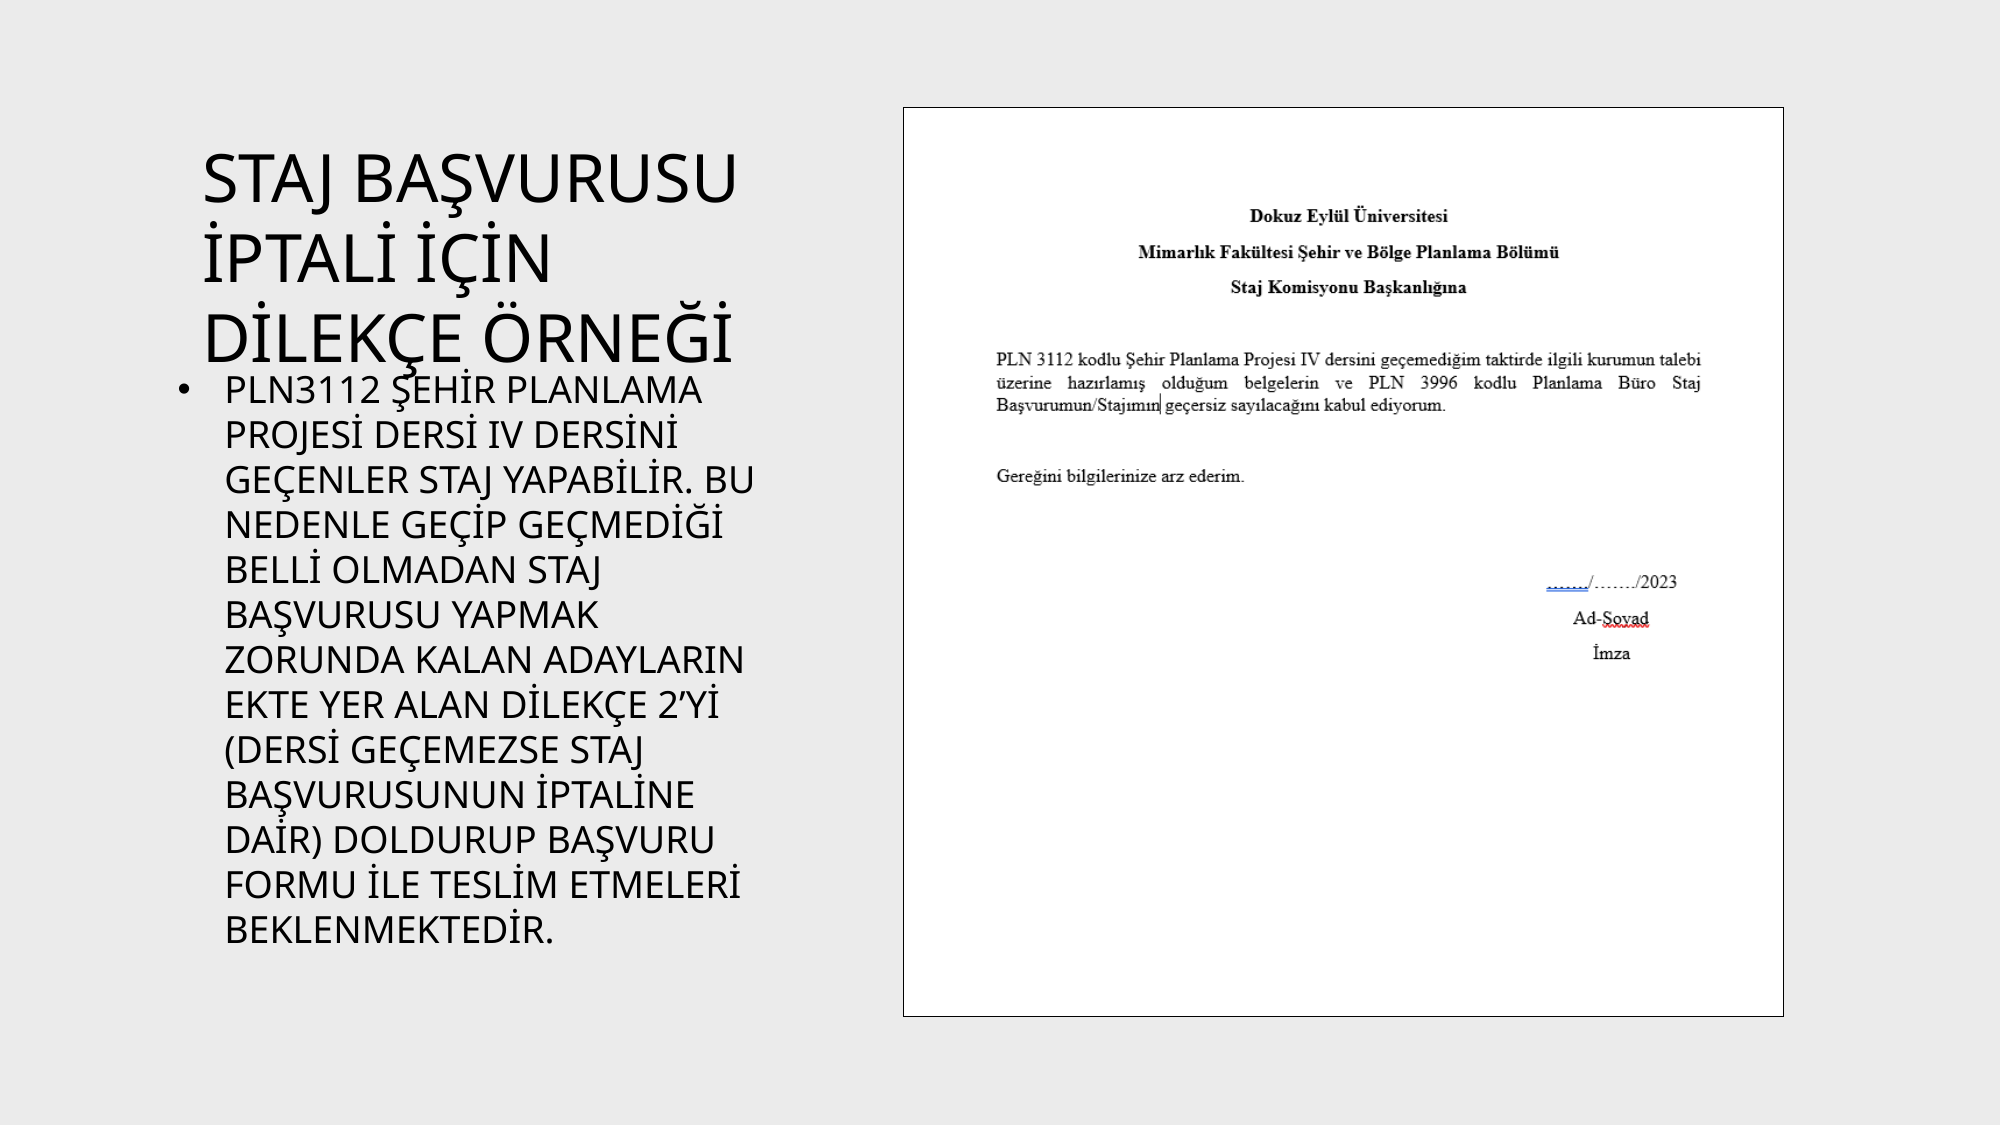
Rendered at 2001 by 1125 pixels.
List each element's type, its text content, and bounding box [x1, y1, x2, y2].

title staj başvurusu iptali için dilekçe örneği [187, 99, 817, 413]
picture [903, 107, 1784, 1018]
list PLN3112 Şehir Planlama Projesi Dersi IV dersini geçenler staj yapabilir. Bu nedenle geçip geçmediği belli olmadan staj başvurusu yapmak zorunda kalan adayların ekte yer alan dilekçe 2’yi (dersi geçemezse staj başvurusunun iptaline dair) doldurup başvuru formu ile teslim etmeleri beklenmektedir. [162, 437, 777, 950]
